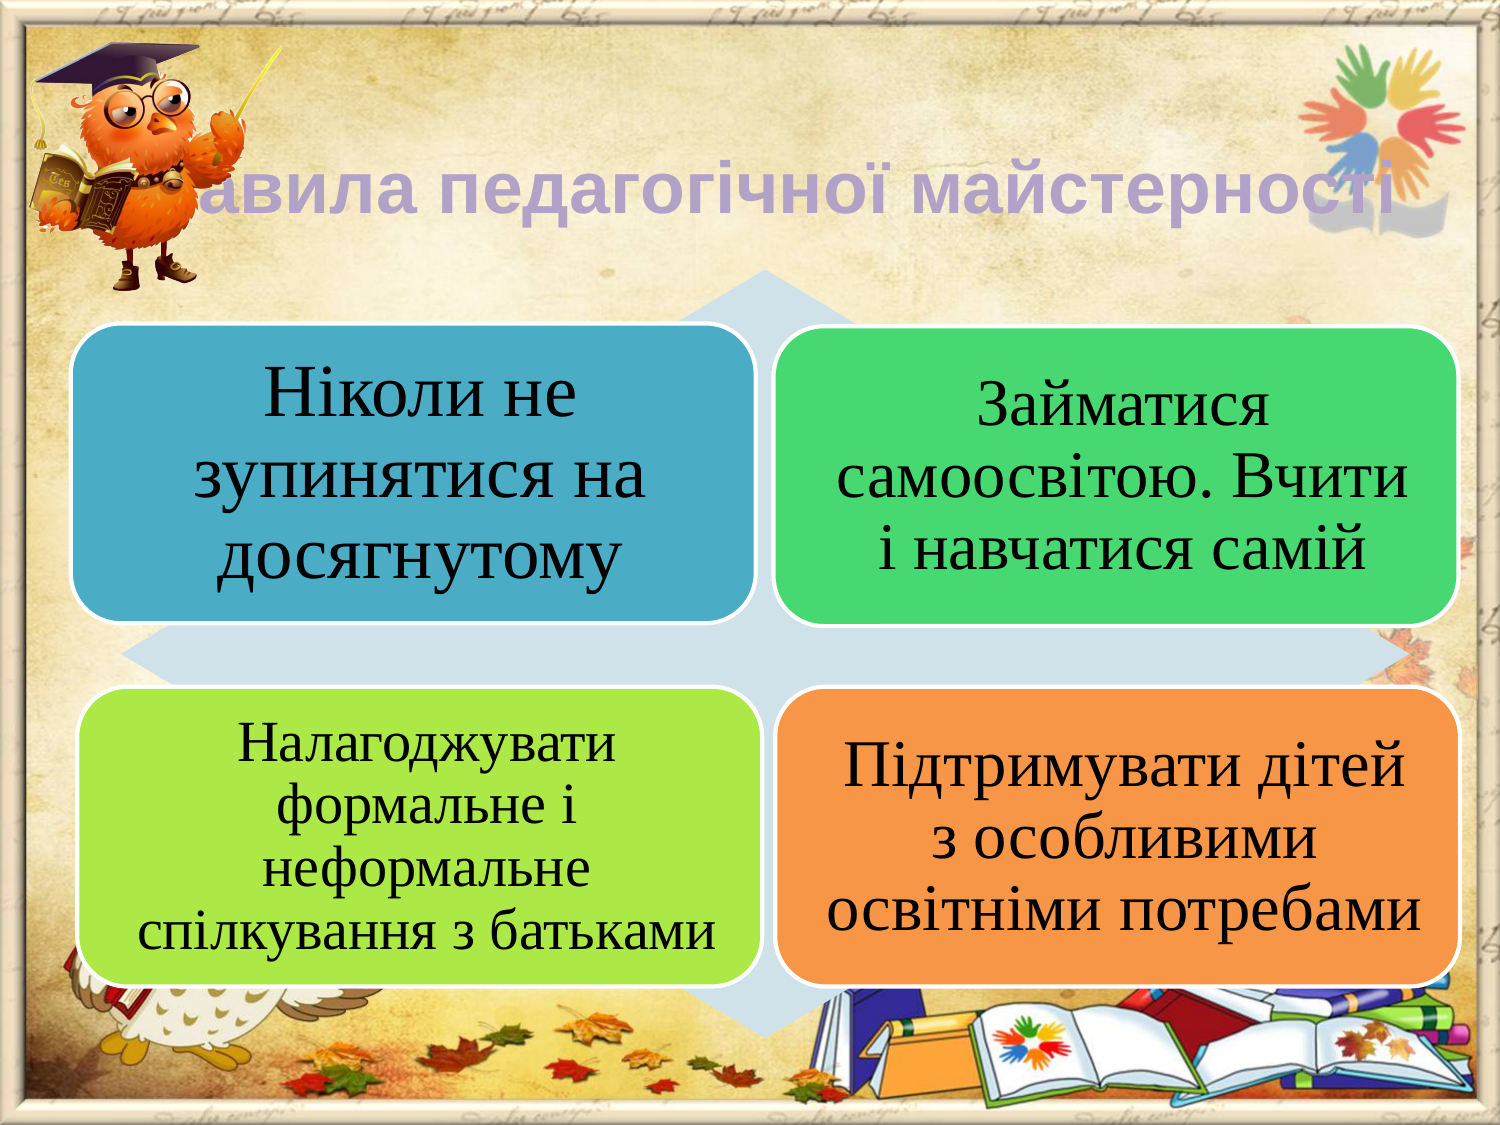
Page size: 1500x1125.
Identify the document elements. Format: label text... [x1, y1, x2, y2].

title Правила педагогічної майстерності [286, 90, 1425, 267]
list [70, 269, 1461, 1039]
picture [0, 0, 1500, 1125]
